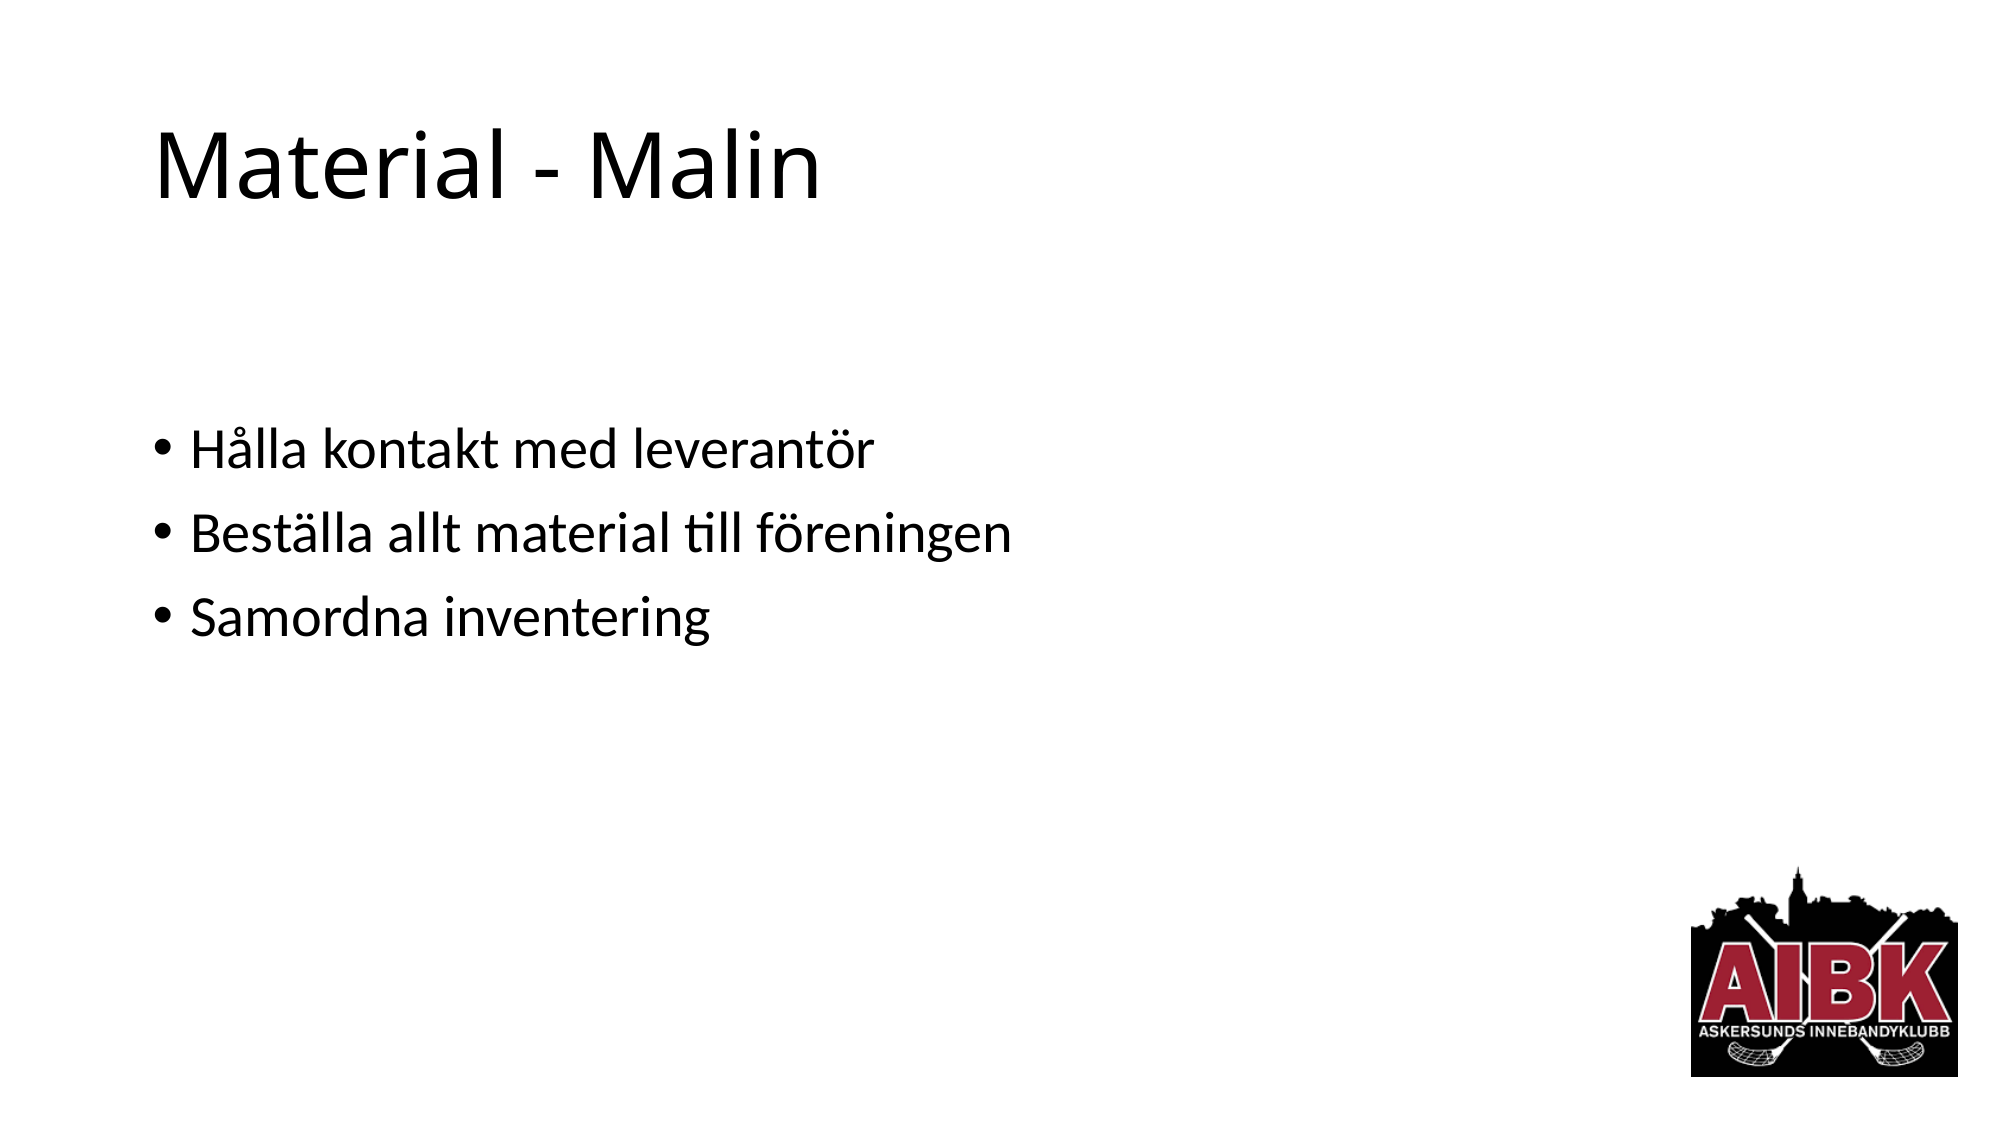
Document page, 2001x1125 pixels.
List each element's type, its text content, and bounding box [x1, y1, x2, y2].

picture [1691, 810, 1958, 1077]
title Material - Malin [137, 59, 1863, 278]
list Hålla kontakt med leverantör Beställa allt material till föreningen Samordna inventering [137, 410, 1095, 1016]
